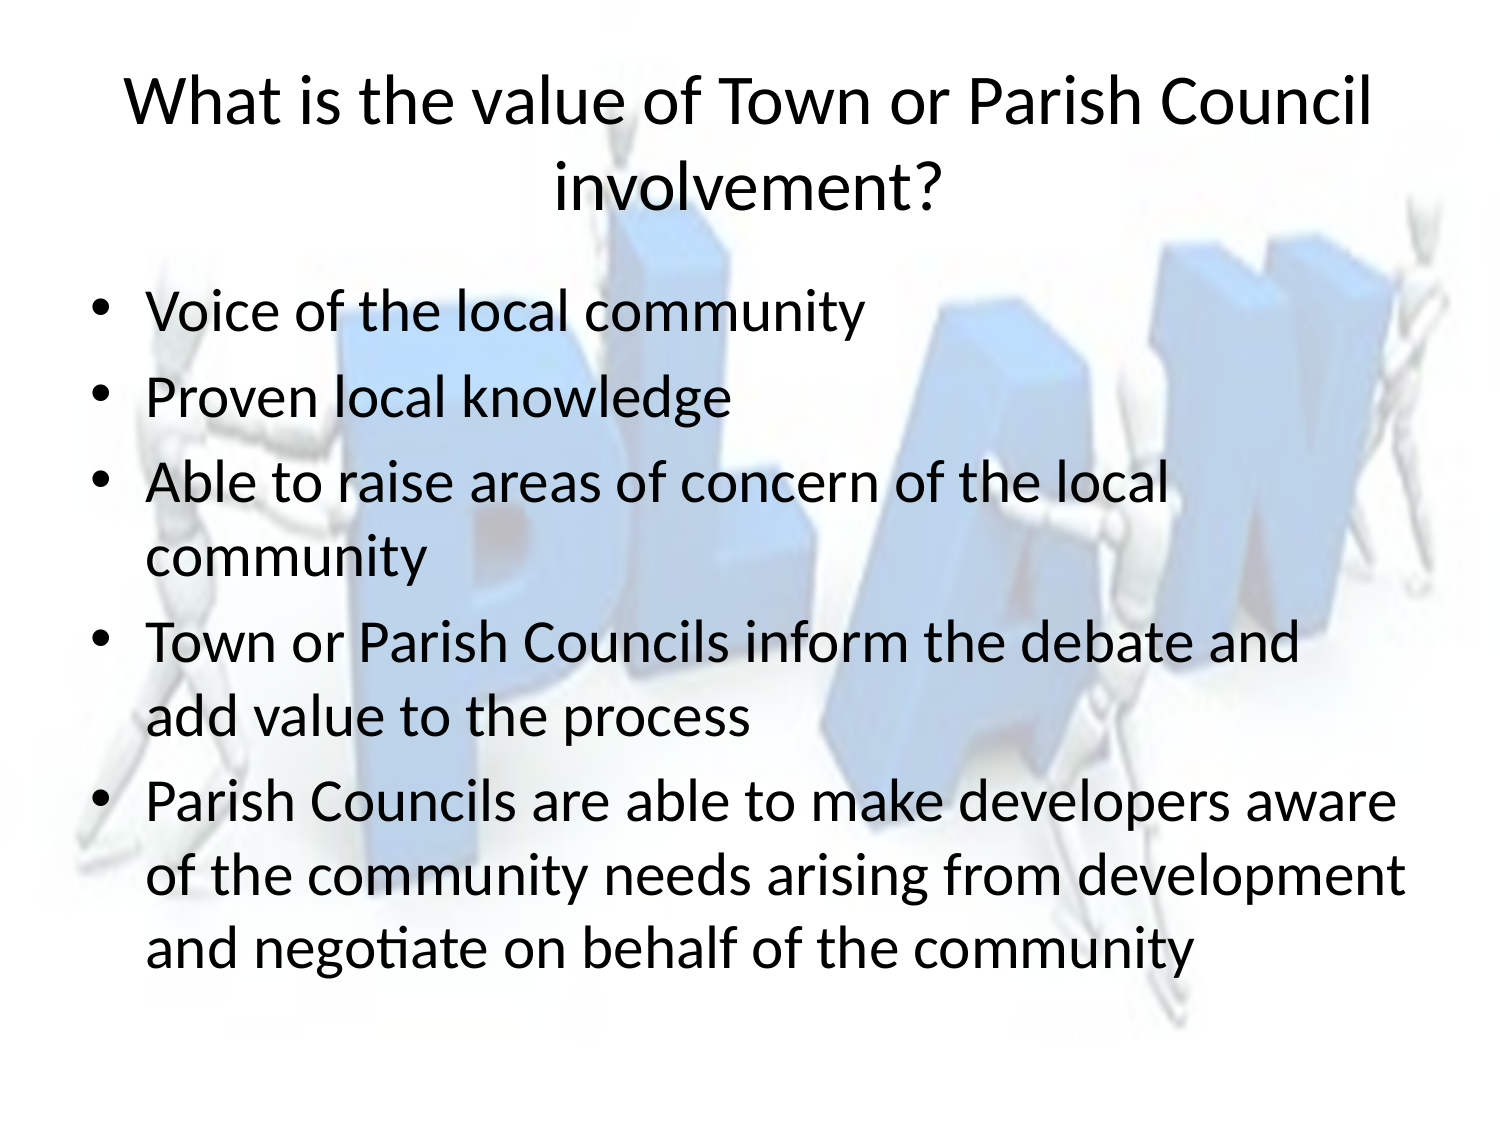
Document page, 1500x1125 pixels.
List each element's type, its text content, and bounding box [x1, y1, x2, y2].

list Voice of the local community Proven local knowledge Able to raise areas of concern of the local community Town or Parish Councils inform the debate and add value to the process Parish Councils are able to make developers aware of the community needs arising from development and negotiate on behalf of the community [75, 262, 1425, 1005]
title What is the value of Town or Parish Council involvement? [75, 45, 1425, 233]
